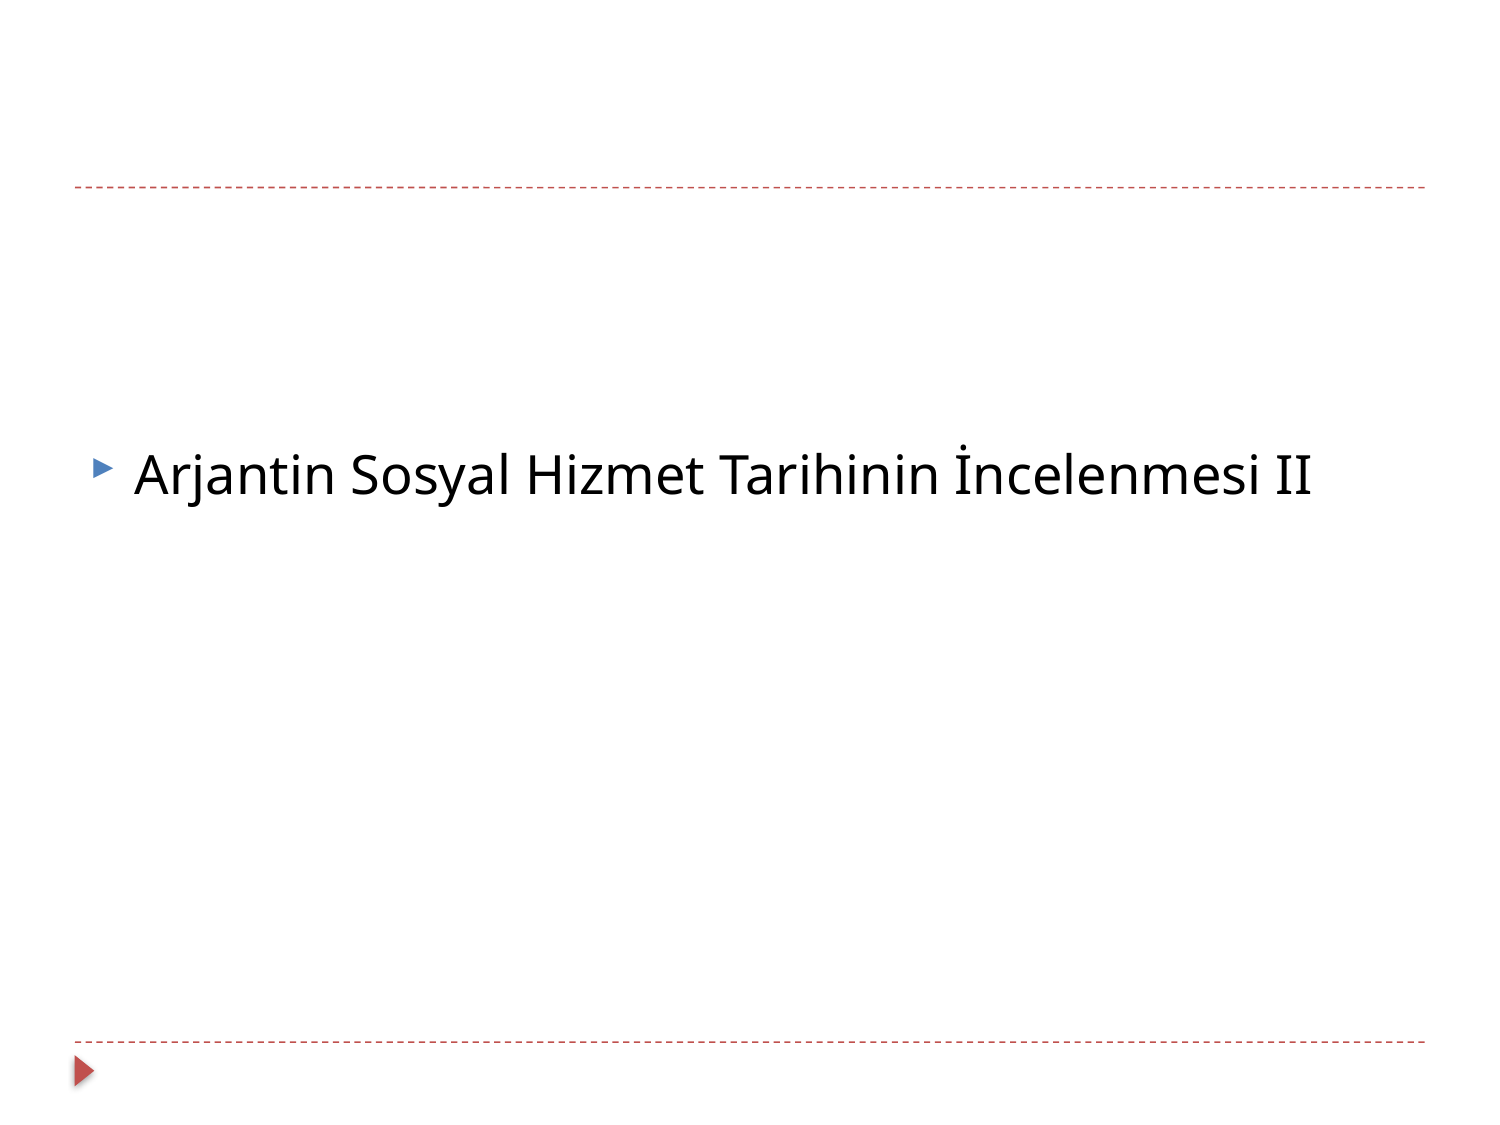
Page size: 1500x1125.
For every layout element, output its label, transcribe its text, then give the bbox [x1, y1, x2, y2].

list Arjantin Sosyal Hizmet Tarihinin İncelenmesi II [75, 432, 1425, 1010]
